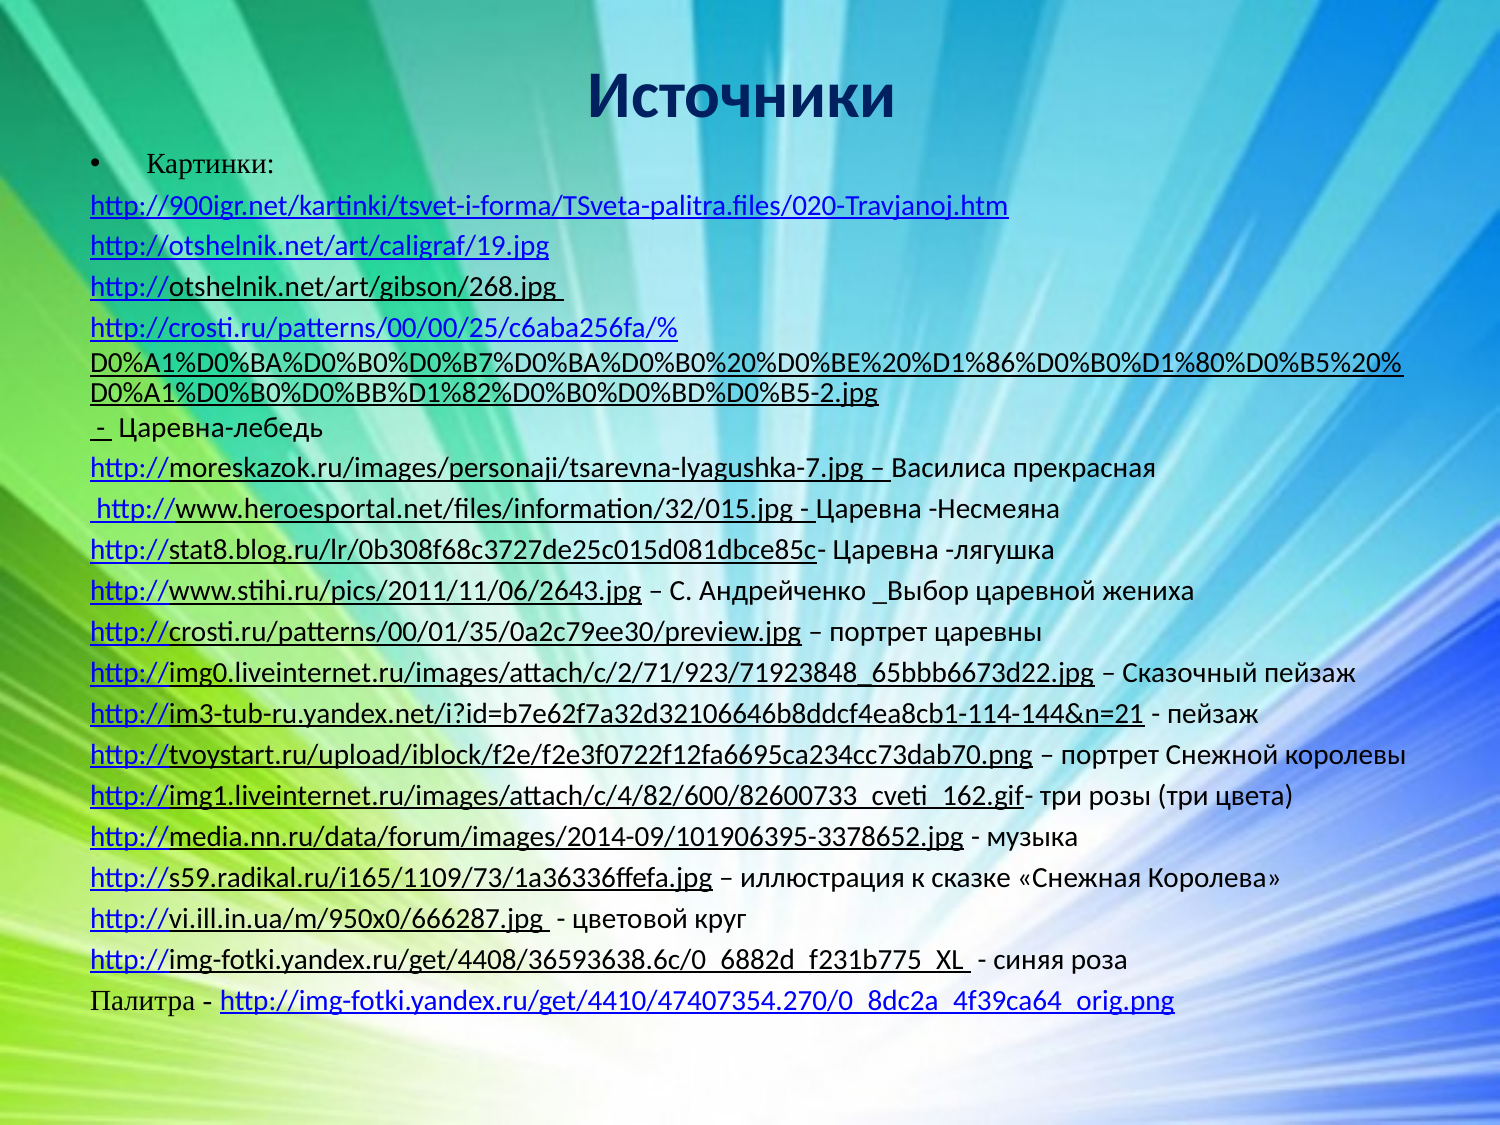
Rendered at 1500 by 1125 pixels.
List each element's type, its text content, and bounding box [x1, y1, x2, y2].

picture [0, 0, 1500, 1125]
list Картинки: http://900igr.net/kartinki/tsvet-i-forma/TSveta-palitra.files/020-Travjanoj.htm http://otshelnik.net/art/caligraf/19.jpg http://otshelnik.net/art/gibson/268.jpg http://crosti.ru/patterns/00/00/25/c6aba256fa/%D0%A1%D0%BA%D0%B0%D0%B7%D0%BA%D0%B0%20%D0%BE%20%D1%86%D0%B0%D1%80%D0%B5%20%D0%A1%D0%B0%D0%BB%D1%82%D0%B0%D0%BD%D0%B5-2.jpg - Царевна-лебедь http://moreskazok.ru/images/personaji/tsarevna-lyagushka-7.jpg – Василиса прекрасная http://www.heroesportal.net/files/information/32/015.jpg - Царевна -Несмеяна http://stat8.blog.ru/lr/0b308f68c3727de25c015d081dbce85c- Царевна -лягушка http://www.stihi.ru/pics/2011/11/06/2643.jpg – С. Андрейченко _Выбор царевной жениха http://crosti.ru/patterns/00/01/35/0a2c79ee30/preview.jpg – портрет царевны http://img0.liveinternet.ru/images/attach/c/2/71/923/71923848_65bbb6673d22.jpg – Сказочный пейзаж http://im3-tub-ru.yandex.net/i?id=b7e62f7a32d32106646b8ddcf4ea8cb1-114-144&n=21 - пейзаж http://tvoystart.ru/upload/iblock/f2e/f2e3f0722f12fa6695ca234cc73dab70.png – портрет Снежной королевы http://img1.liveinternet.ru/images/attach/c/4/82/600/82600733_cveti_162.gif- три розы (три цвета) http://media.nn.ru/data/forum/images/2014-09/101906395-3378652.jpg - музыка http://s59.radikal.ru/i165/1109/73/1a36336ffefa.jpg – иллюстрация к сказке «Снежная Королева» http://vi.ill.in.ua/m/950x0/666287.jpg - цветовой круг http://img-fotki.yandex.ru/get/4408/36593638.6c/0_6882d_f231b775_XL - синяя роза Палитра - http://img-fotki.yandex.ru/get/4410/47407354.270/0_8dc2a_4f39ca64_orig.png [74, 136, 1426, 1083]
title Источники [74, 44, 1426, 136]
